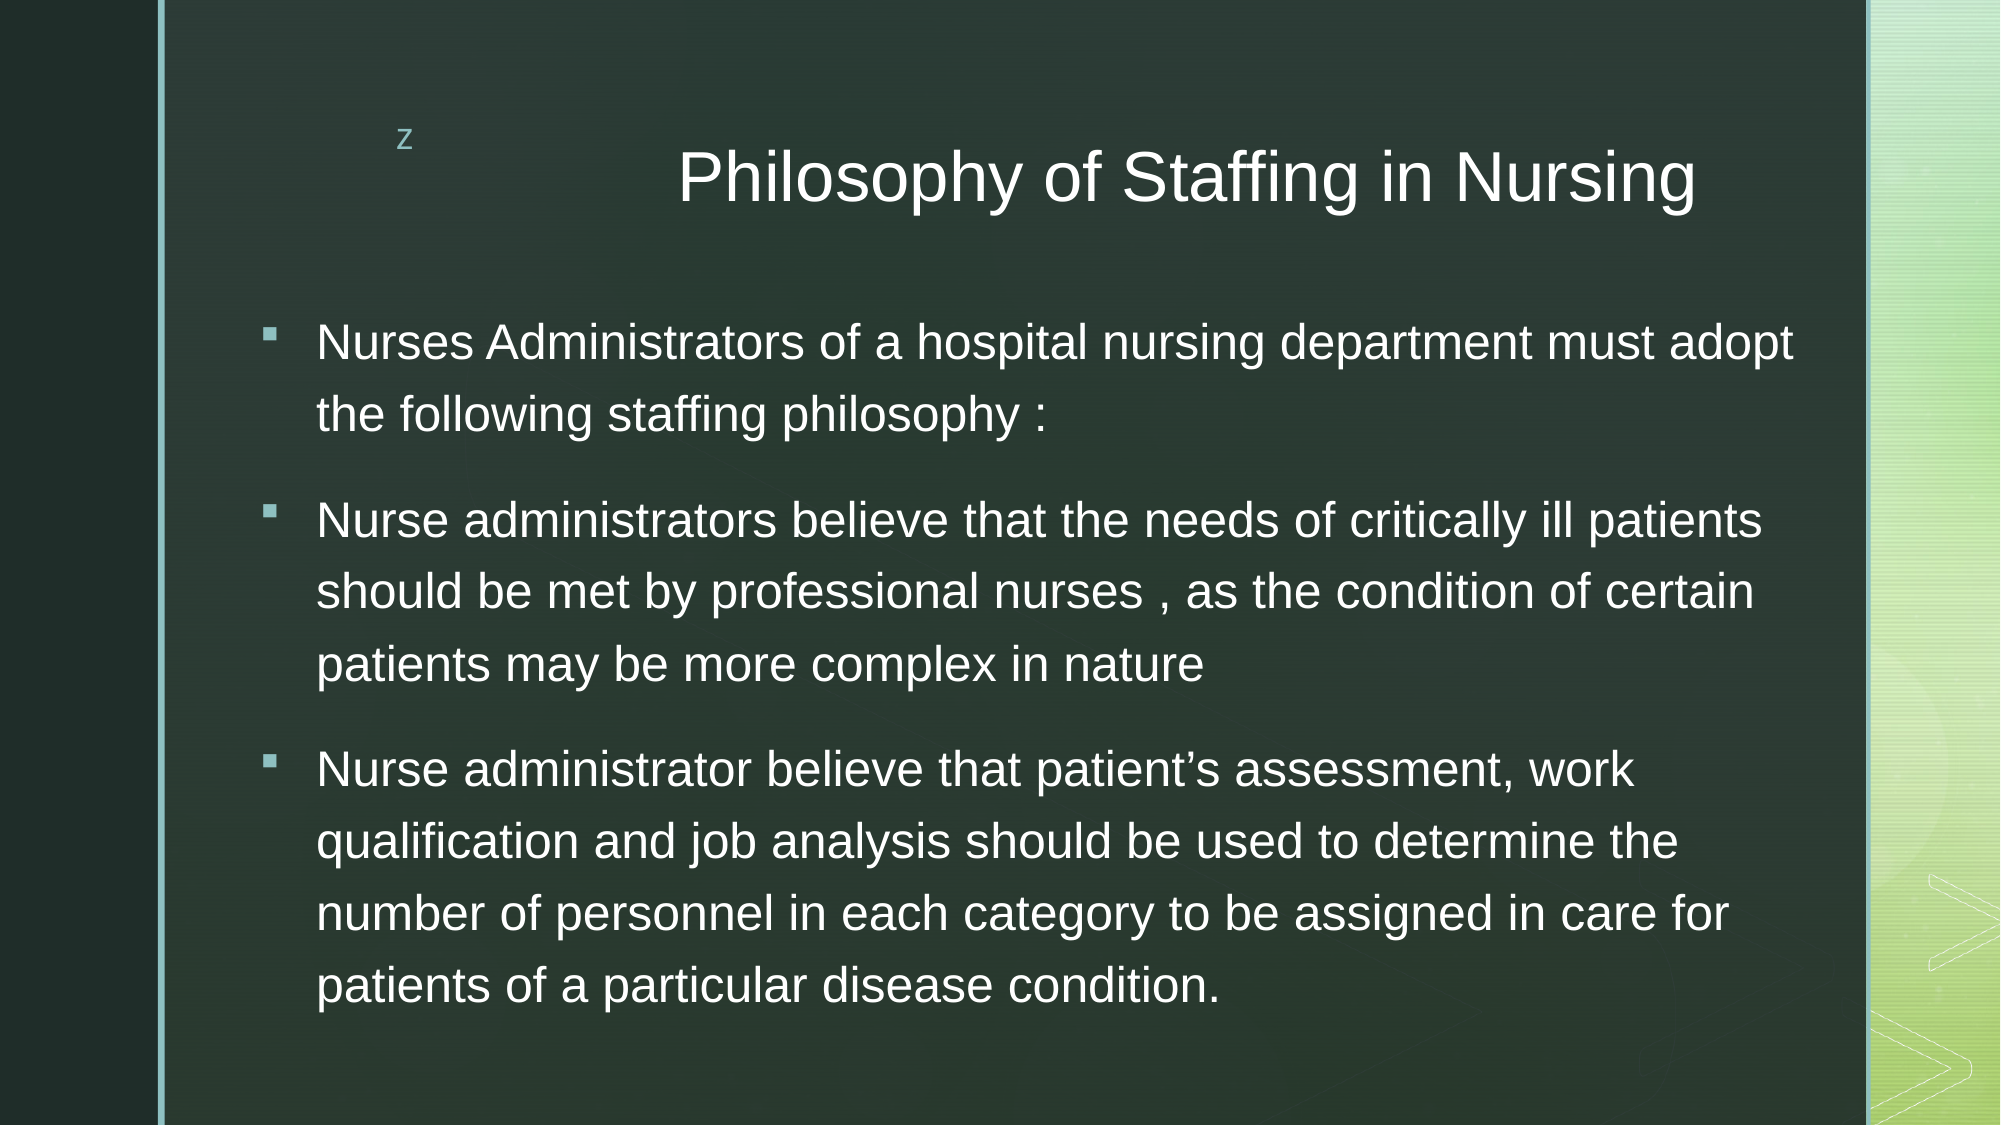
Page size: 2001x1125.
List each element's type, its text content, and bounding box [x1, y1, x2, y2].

title Philosophy of Staffing in Nursing [428, 132, 1734, 285]
list Nurses Administrators of a hospital nursing department must adopt the following staffing philosophy : Nurse administrators believe that the needs of critically ill patients should be met by professional nurses , as the condition of certain patients may be more complex in nature Nurse administrator believe that patient’s assessment, work qualification and job analysis should be used to determine the number of personnel in each category to be assigned in care for patients of a particular disease condition. [244, 285, 1839, 1025]
picture [1871, 0, 2001, 1125]
